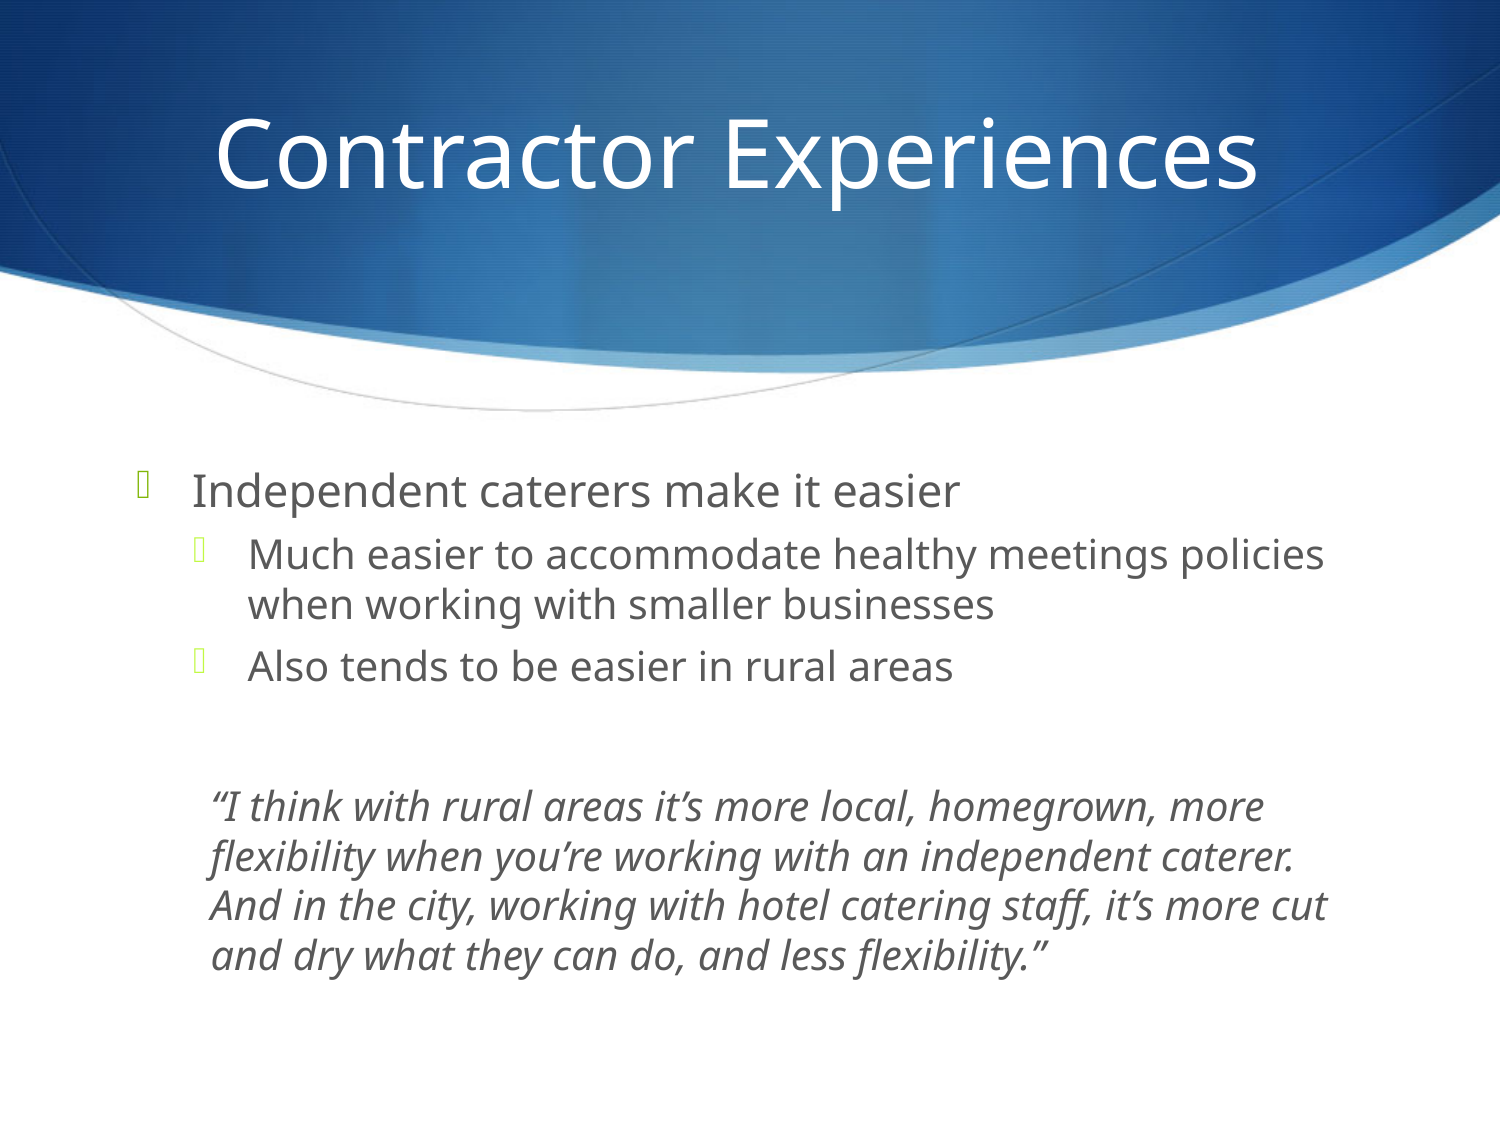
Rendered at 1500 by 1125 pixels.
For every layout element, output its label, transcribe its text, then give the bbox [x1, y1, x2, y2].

list Independent caterers make it easier Much easier to accommodate healthy meetings policies when working with smaller businesses Also tends to be easier in rural areas “I think with rural areas it’s more local, homegrown, more flexibility when you’re working with an independent caterer. And in the city, working with hotel catering staff, it’s more cut and dry what they can do, and less flexibility.” [121, 454, 1379, 991]
title Contractor Experiences [75, 56, 1425, 245]
picture [0, 0, 1500, 1125]
